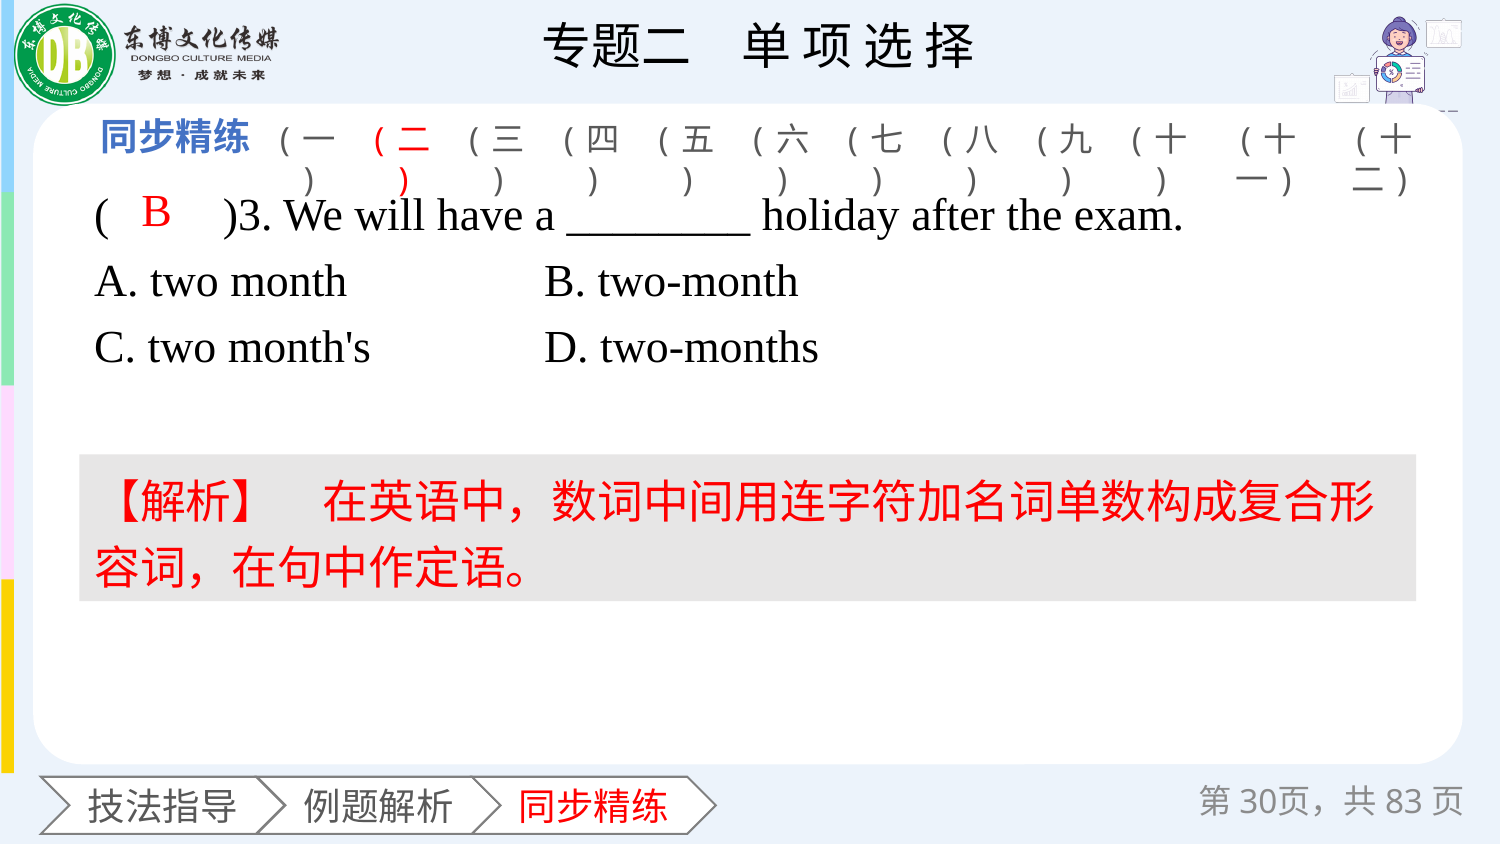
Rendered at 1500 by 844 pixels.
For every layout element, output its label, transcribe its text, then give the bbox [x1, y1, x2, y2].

text_box (六) [727, 110, 821, 206]
slide_number 第页，共83页 [1175, 780, 1480, 826]
picture [14, 3, 280, 106]
text_box (十) [1105, 110, 1200, 206]
text_box (二) [348, 110, 443, 206]
text_box (一) [253, 110, 348, 206]
picture [1312, 0, 1487, 131]
text_box (八) [916, 110, 1011, 206]
text_box (三) [443, 110, 537, 206]
text_box ( )3. We will have a ________ holiday after the exam. A. two month B. two-month C. two month's D. two-months [79, 166, 1417, 379]
text_box (五) [632, 110, 727, 206]
text_box (十二) [1315, 110, 1448, 206]
text_box (十一) [1200, 110, 1315, 206]
text_box (七) [821, 110, 916, 206]
text_box (四) [537, 110, 632, 206]
text_box (九) [1011, 110, 1105, 206]
text_box 【解析】 在英语中，数词中间用连字符加名词单数构成复合形容词，在句中作定语。 [79, 454, 1417, 602]
text_box B [110, 173, 203, 244]
